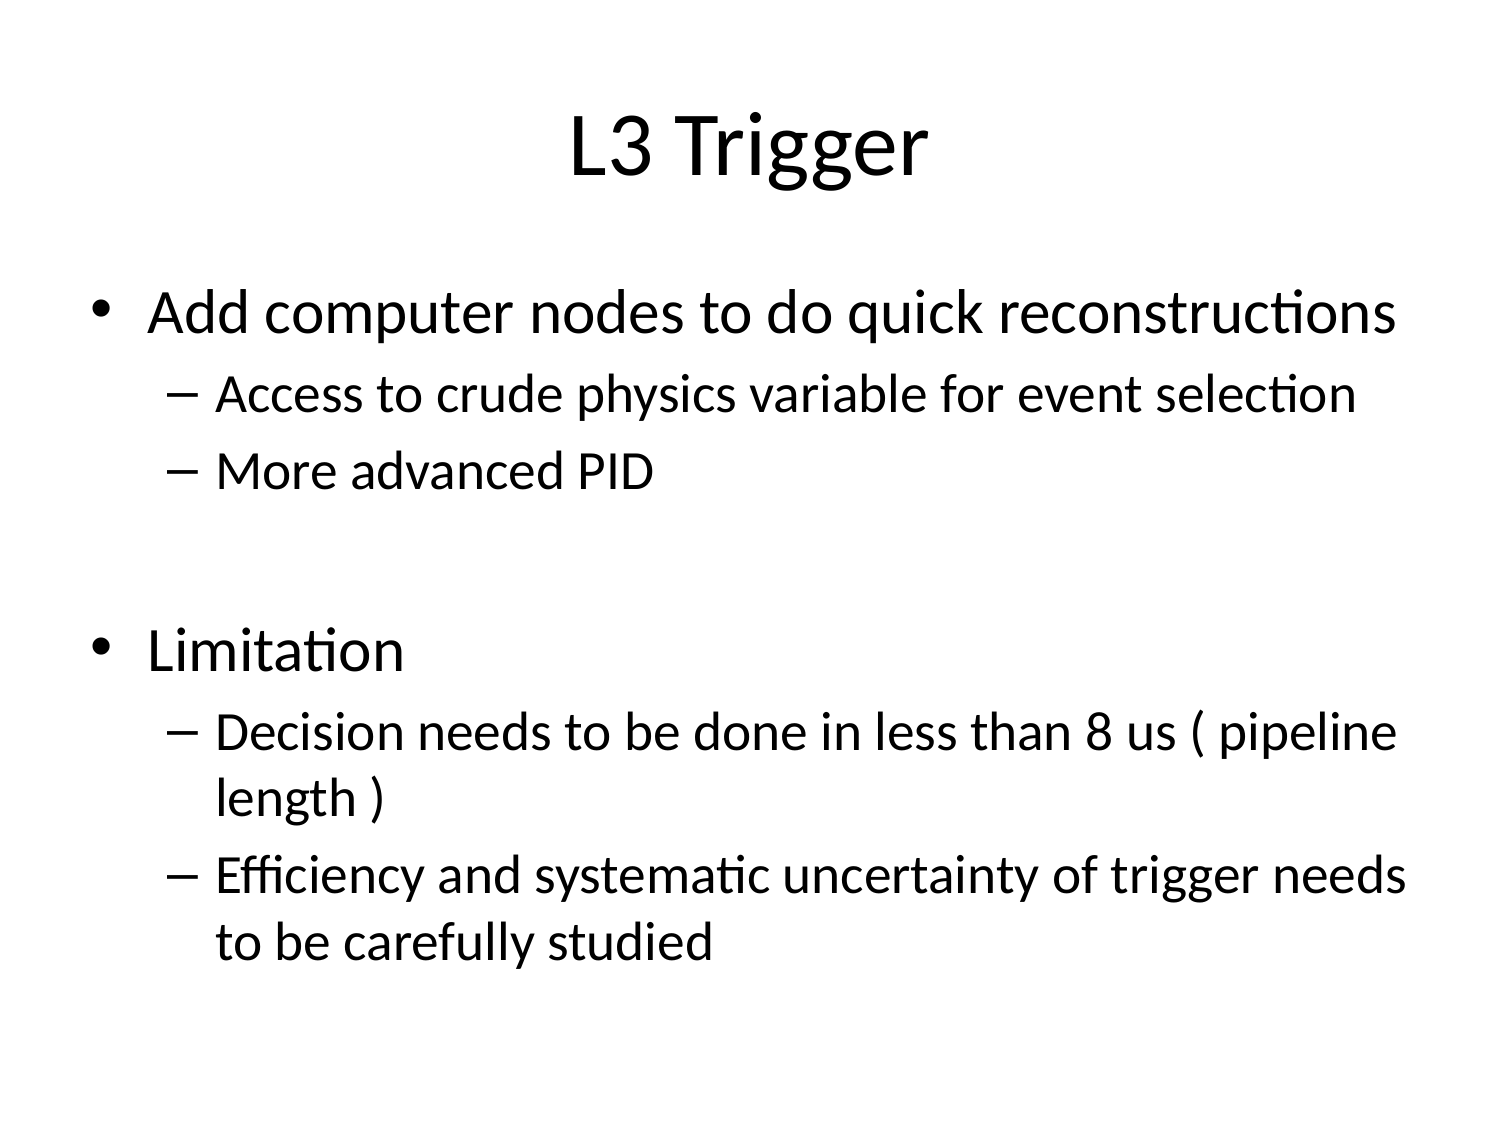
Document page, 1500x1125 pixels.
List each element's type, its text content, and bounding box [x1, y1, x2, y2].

title L3 Trigger [75, 45, 1425, 233]
list Add computer nodes to do quick reconstructions Access to crude physics variable for event selection More advanced PID Limitation Decision needs to be done in less than 8 us ( pipeline length ) Efficiency and systematic uncertainty of trigger needs to be carefully studied [75, 262, 1425, 1005]
